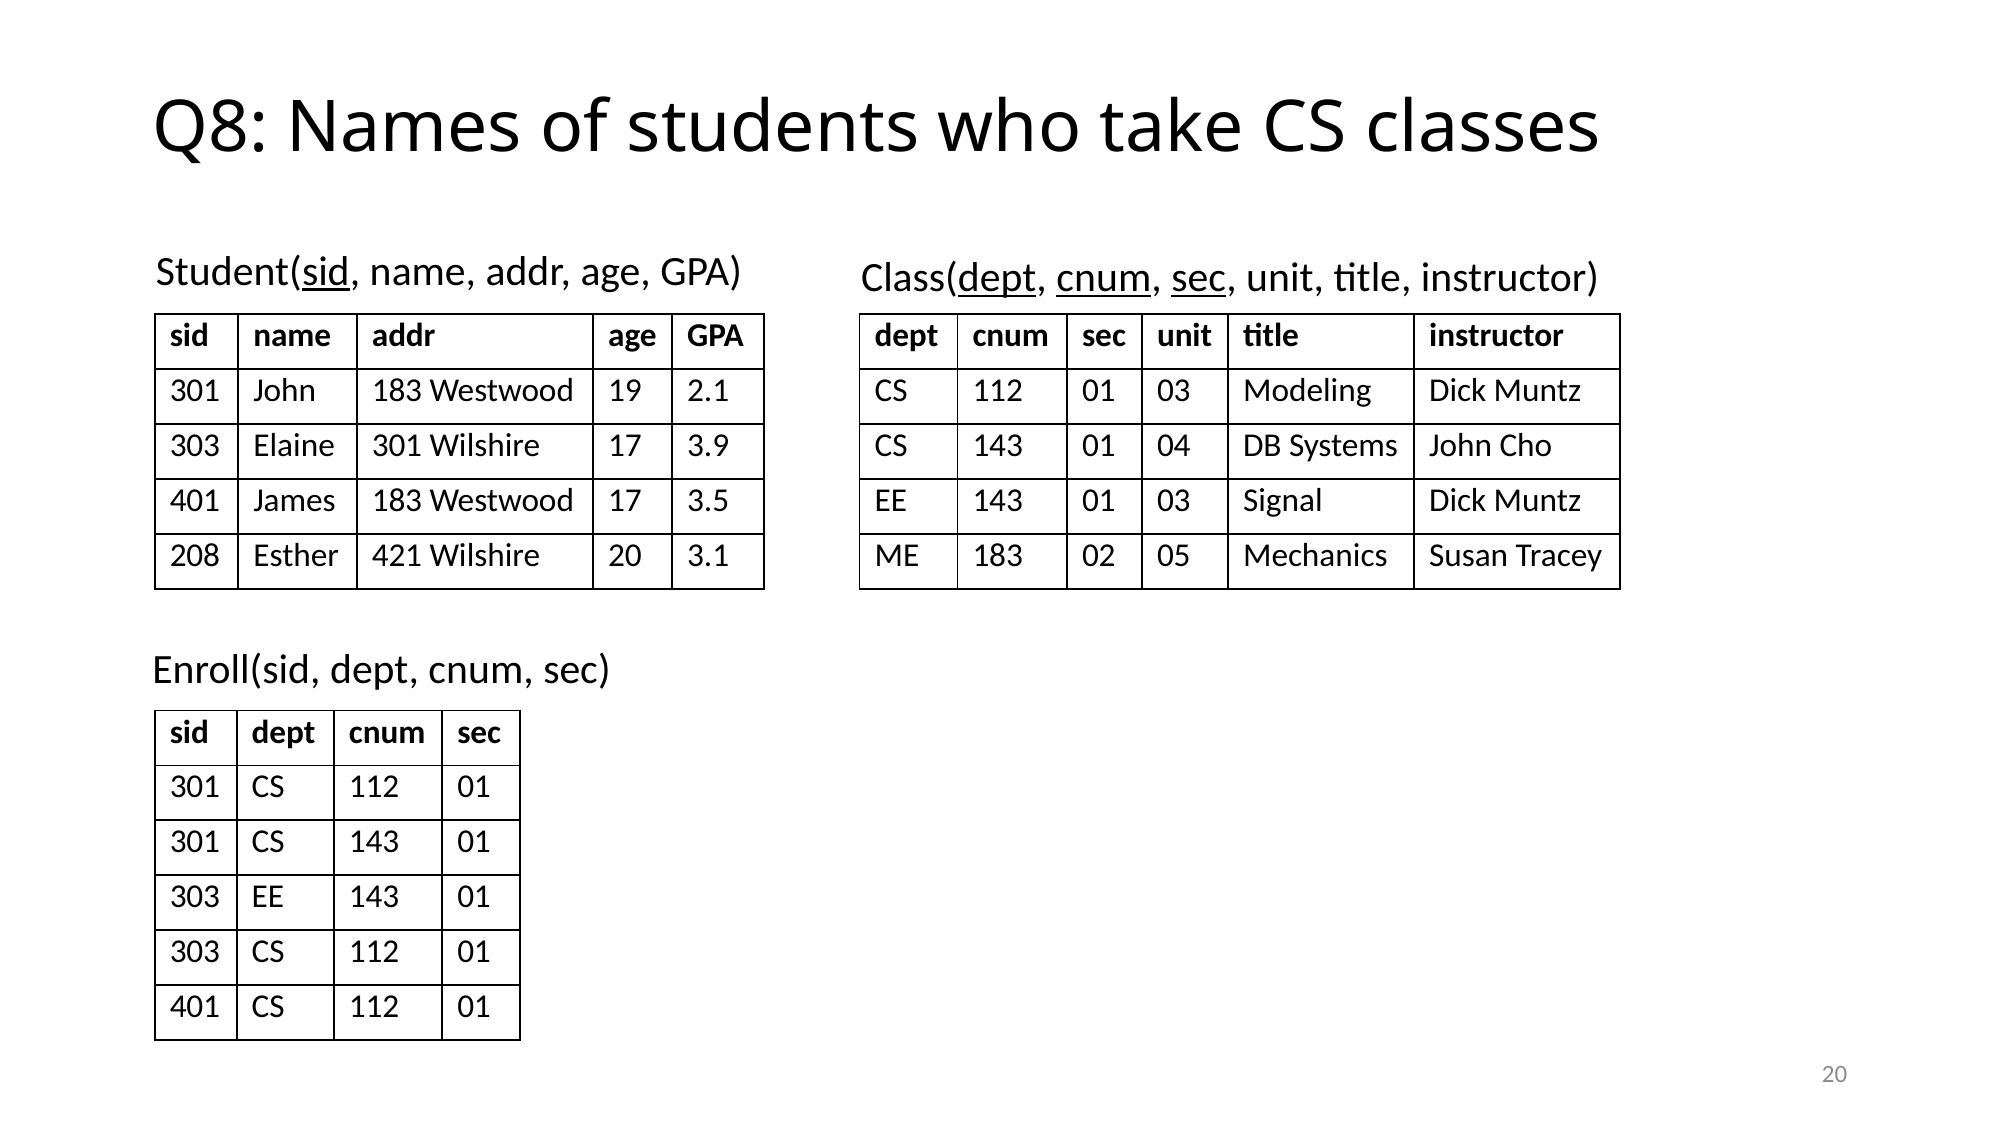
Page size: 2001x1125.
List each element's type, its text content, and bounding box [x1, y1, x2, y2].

table_cell 301 [156, 821, 236, 874]
table_cell James [239, 480, 356, 533]
table_cell 01 [443, 821, 519, 874]
table_cell 143 [958, 425, 1066, 478]
table_cell 03 [1143, 370, 1227, 423]
table_cell 01 [443, 986, 519, 1039]
table_header age [594, 315, 671, 368]
table_cell Dick Muntz [1415, 370, 1619, 423]
table_cell CS [860, 370, 957, 423]
table_cell 20 [594, 535, 671, 588]
text_box Student(sid, name, addr, age, GPA) [141, 236, 758, 301]
table_cell 3.5 [673, 480, 763, 533]
table_cell John Cho [1415, 425, 1619, 478]
table_cell 02 [1068, 535, 1141, 588]
table_cell 301 Wilshire [358, 425, 592, 478]
table_cell 183 Westwood [358, 370, 592, 423]
table_header name [239, 315, 356, 368]
table_cell EE [238, 876, 333, 929]
table_cell 3.9 [673, 425, 763, 478]
table_cell 01 [1068, 425, 1141, 478]
table_header title [1229, 315, 1413, 368]
table_header sid [156, 711, 236, 765]
slide_number 20 [1412, 1042, 1863, 1103]
table_cell 303 [156, 425, 237, 478]
table_cell ME [860, 535, 957, 588]
table_cell 112 [335, 986, 441, 1039]
table_header dept [860, 315, 957, 368]
table_cell John [239, 370, 356, 423]
table_cell 401 [156, 480, 237, 533]
title Q8: Names of students who take CS classes [137, 59, 1863, 198]
table_cell 01 [1068, 370, 1141, 423]
table_cell DB Systems [1229, 425, 1413, 478]
table_cell 143 [335, 821, 441, 874]
table_header sid [156, 315, 237, 368]
table_cell 401 [156, 986, 236, 1039]
table_cell 301 [156, 370, 237, 423]
table_cell 112 [335, 766, 441, 819]
table_header unit [1143, 315, 1227, 368]
table_cell Esther [239, 535, 356, 588]
table_cell 01 [443, 876, 519, 929]
table_cell 143 [335, 876, 441, 929]
table_header GPA [673, 315, 763, 368]
table_cell 03 [1143, 480, 1227, 533]
table_header instructor [1415, 315, 1619, 368]
table_cell 05 [1143, 535, 1227, 588]
table_cell Dick Muntz [1415, 480, 1619, 533]
text_box Enroll(sid, dept, cnum, sec) [137, 634, 741, 700]
table_cell 303 [156, 876, 236, 929]
table_cell 301 [156, 766, 236, 819]
table_cell CS [238, 766, 333, 819]
table_cell CS [860, 425, 957, 478]
table_cell CS [238, 986, 333, 1039]
table_cell Signal [1229, 480, 1413, 533]
table_cell 01 [443, 766, 519, 819]
table_cell 17 [594, 480, 671, 533]
table_header dept [238, 711, 333, 765]
table_cell Susan Tracey [1415, 535, 1619, 588]
table_cell 208 [156, 535, 237, 588]
table_cell Modeling [1229, 370, 1413, 423]
table_cell 421 Wilshire [358, 535, 592, 588]
table_cell 17 [594, 425, 671, 478]
table_cell 01 [1068, 480, 1141, 533]
table_cell EE [860, 480, 957, 533]
table_header sec [1068, 315, 1141, 368]
table_cell 183 [958, 535, 1066, 588]
table_cell 112 [958, 370, 1066, 423]
text_box Class(dept, cnum, sec, unit, title, instructor) [846, 242, 1748, 308]
table_cell 303 [156, 931, 236, 984]
table_cell 3.1 [673, 535, 763, 588]
table_cell 143 [958, 480, 1066, 533]
table_cell 183 Westwood [358, 480, 592, 533]
table_cell CS [238, 931, 333, 984]
table_header addr [358, 315, 592, 368]
table_cell 19 [594, 370, 671, 423]
table_header sec [443, 711, 519, 765]
table_cell CS [238, 821, 333, 874]
table_cell 04 [1143, 425, 1227, 478]
table_header cnum [958, 315, 1066, 368]
table_cell 112 [335, 931, 441, 984]
table_cell 01 [443, 931, 519, 984]
table_header cnum [335, 711, 441, 765]
table_cell 2.1 [673, 370, 763, 423]
table_cell Mechanics [1229, 535, 1413, 588]
table_cell Elaine [239, 425, 356, 478]
